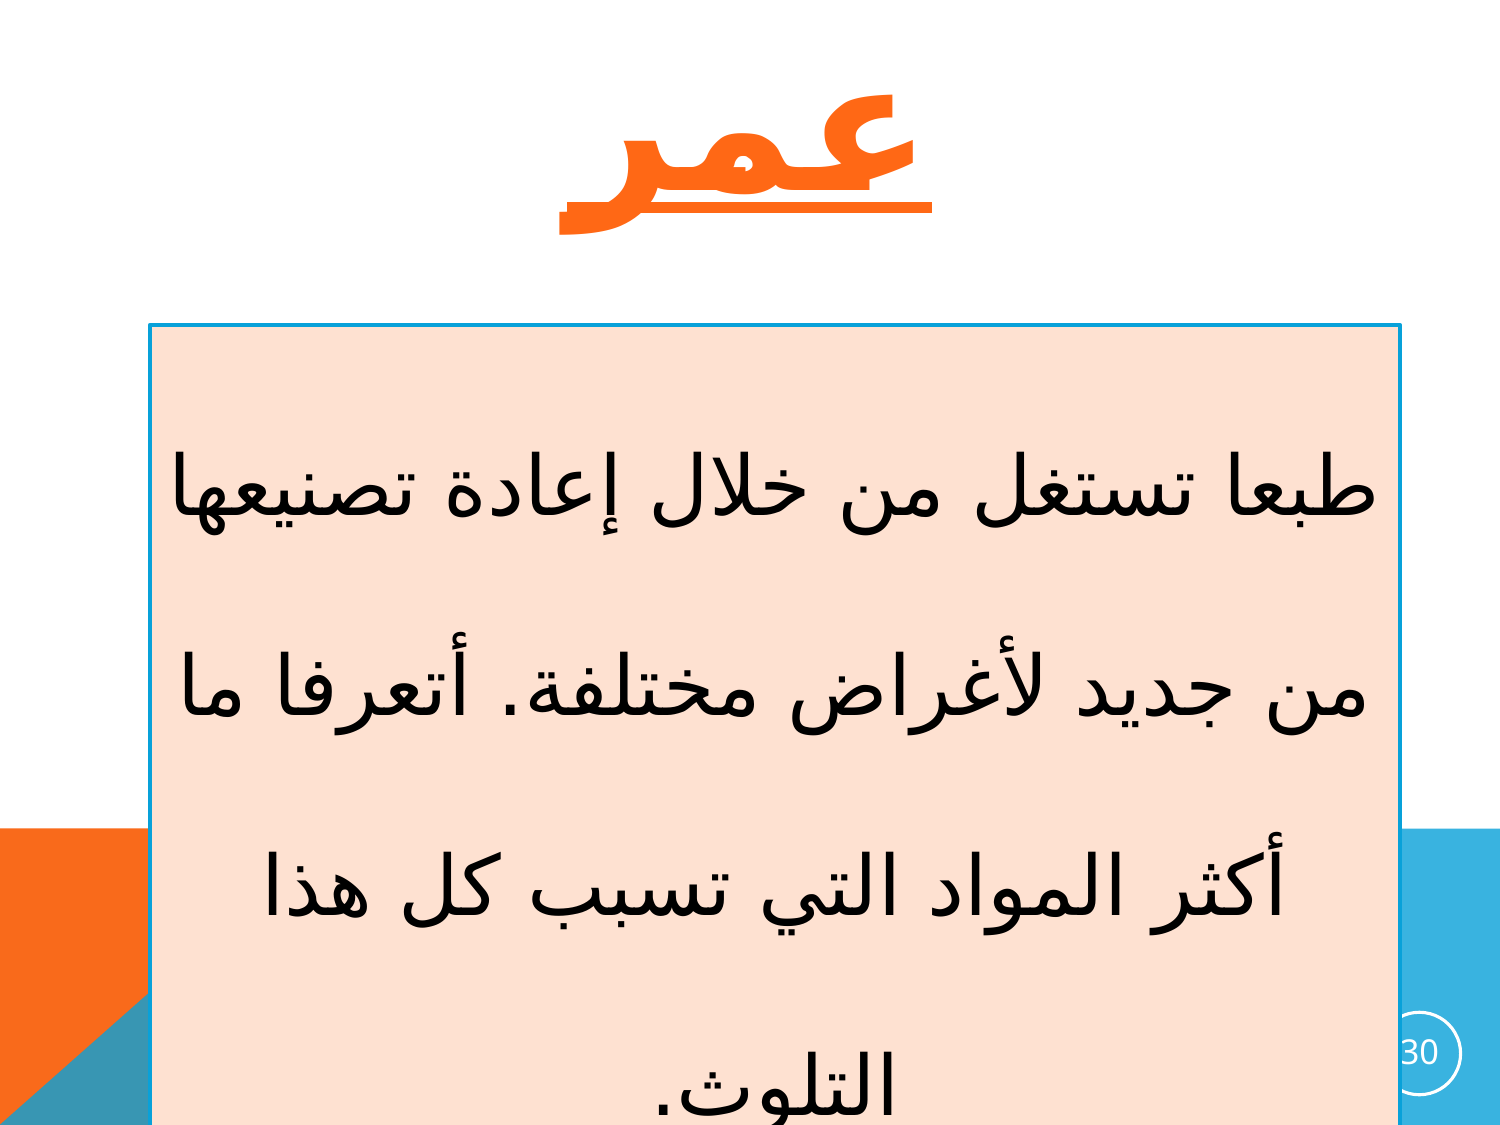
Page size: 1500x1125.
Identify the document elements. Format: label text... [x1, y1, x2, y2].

slide_number 30 [1402, 1010, 1463, 1097]
text_box طبعا تستغل من خلال إعادة تصنيعها من جديد لأغراض مختلفة. أتعرفا ما أكثر المواد التي تسبب كل هذا التلوث. [148, 323, 1402, 1125]
text_box عمر [0, 0, 1500, 235]
